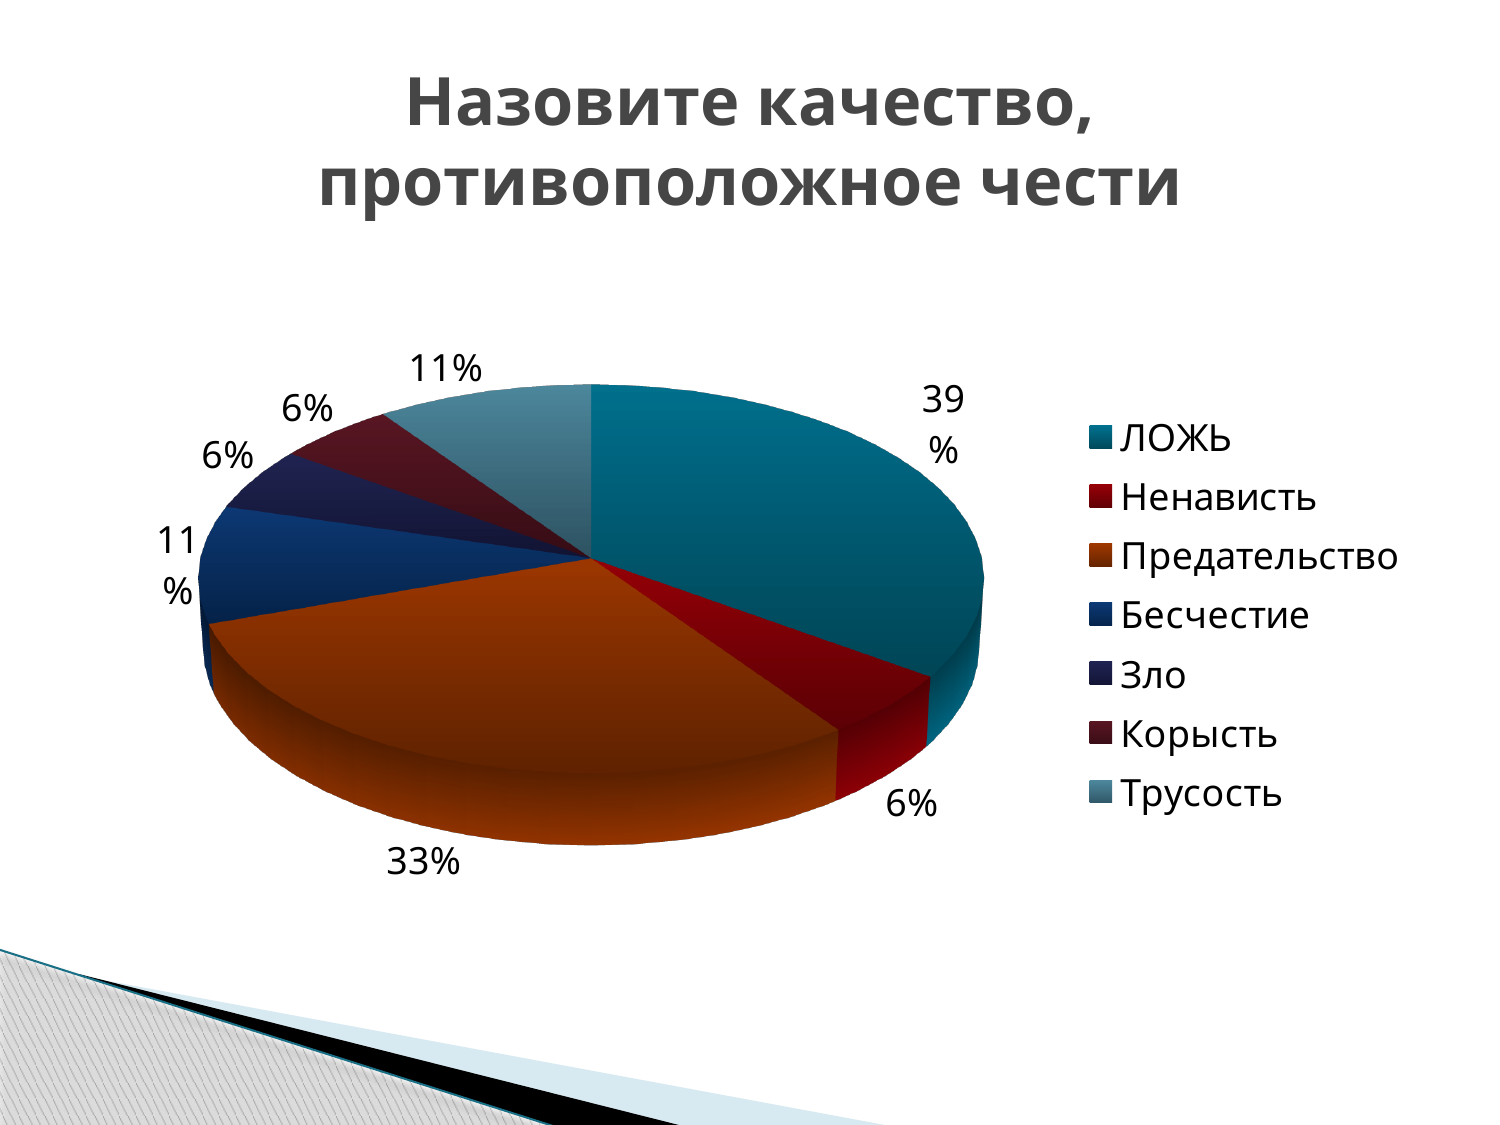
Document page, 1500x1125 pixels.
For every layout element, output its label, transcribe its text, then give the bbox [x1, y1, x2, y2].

title Назовите качество, противоположное чести [75, 45, 1425, 233]
chart [74, 242, 1426, 986]
